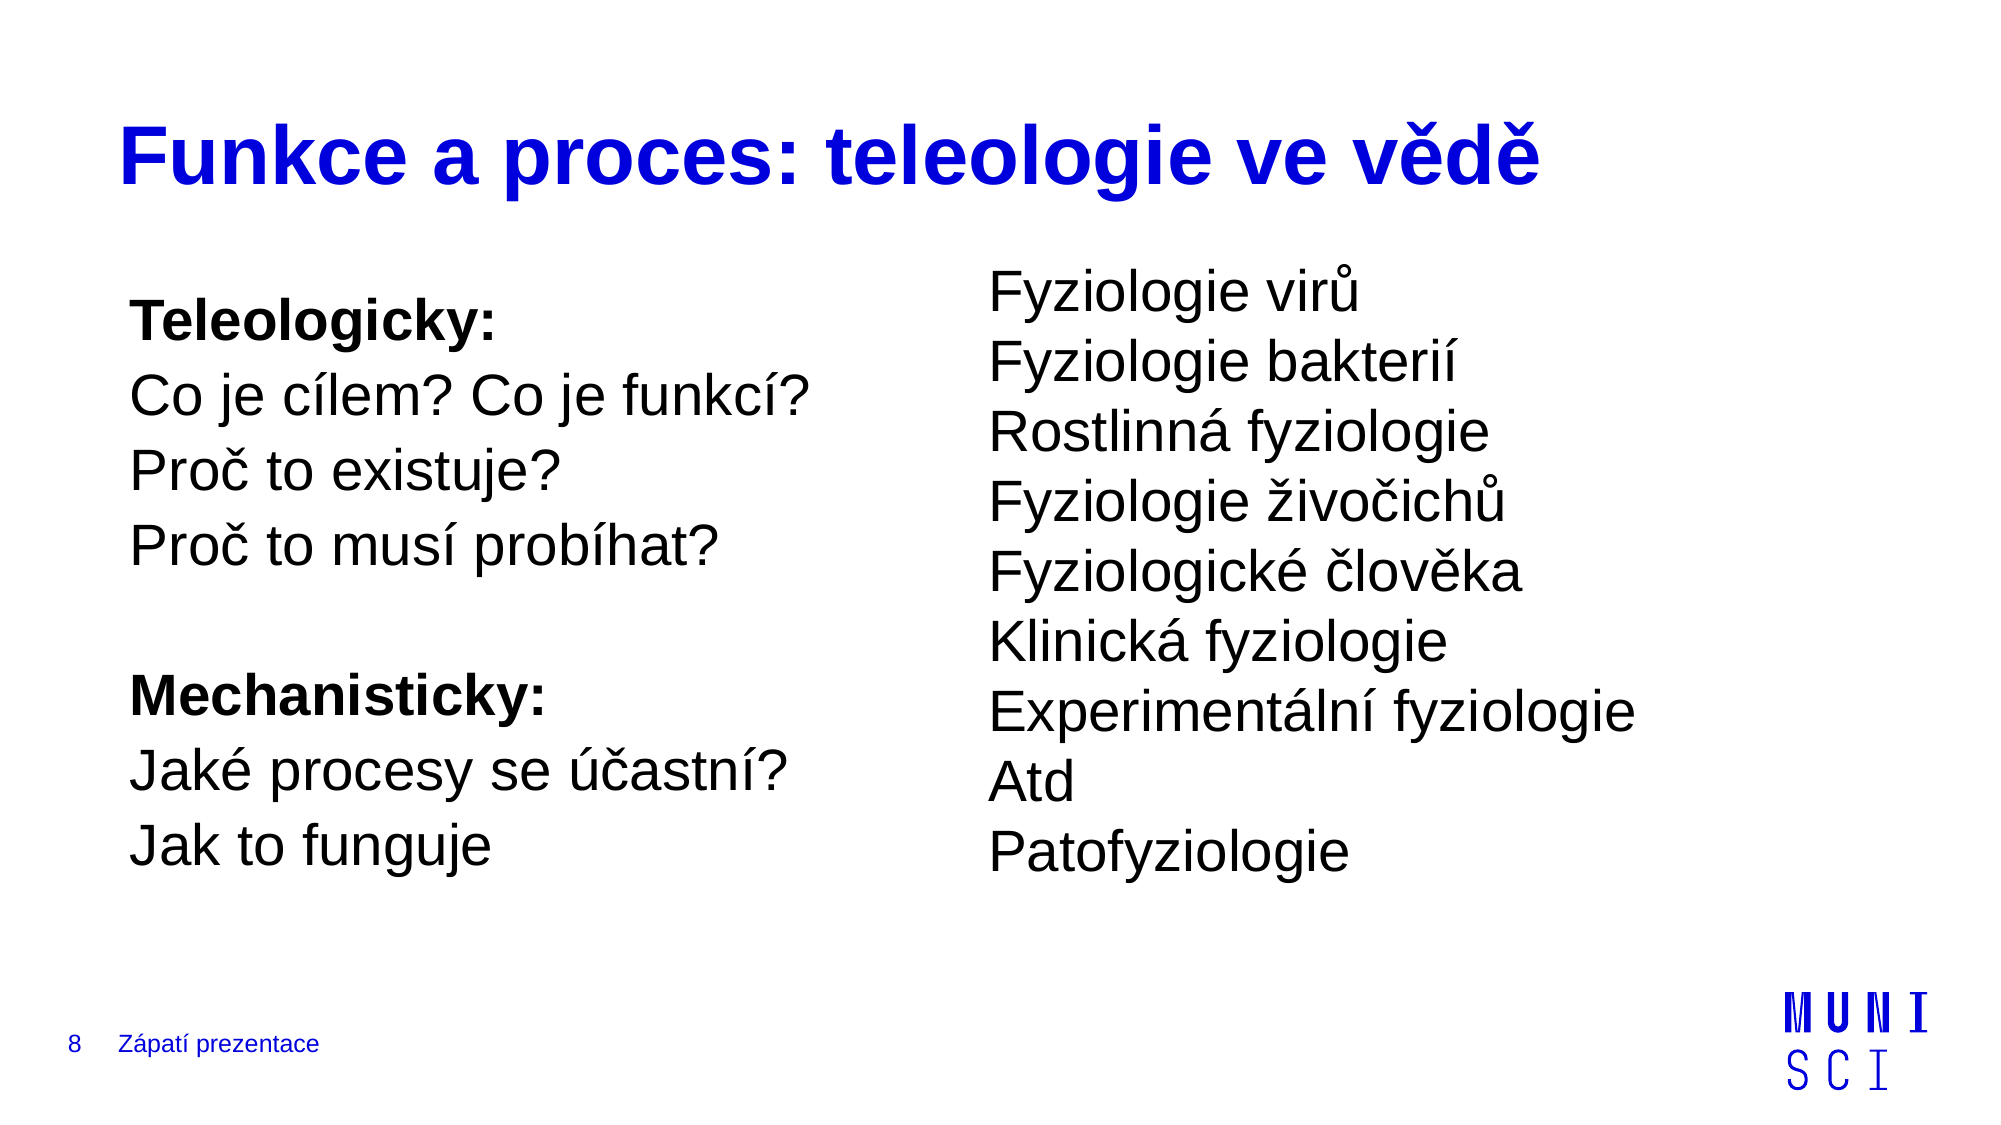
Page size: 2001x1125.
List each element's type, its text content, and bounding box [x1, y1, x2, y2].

text_box Fyziologie virů Fyziologie bakterií Rostlinná fyziologie Fyziologie živočichů Fyziologické člověka Klinická fyziologie Experimentální fyziologie Atd Patofyziologie [973, 246, 1669, 891]
footer Zápatí prezentace [118, 1021, 1418, 1063]
list Teleologicky: Co je cílem? Co je funkcí? Proč to existuje? Proč to musí probíhat? Mechanisticky: Jaké procesy se účastní? Jak to funguje [118, 277, 1883, 957]
slide_number 8 [67, 1021, 110, 1063]
title Funkce a proces: teleologie ve vědě [118, 118, 1883, 193]
